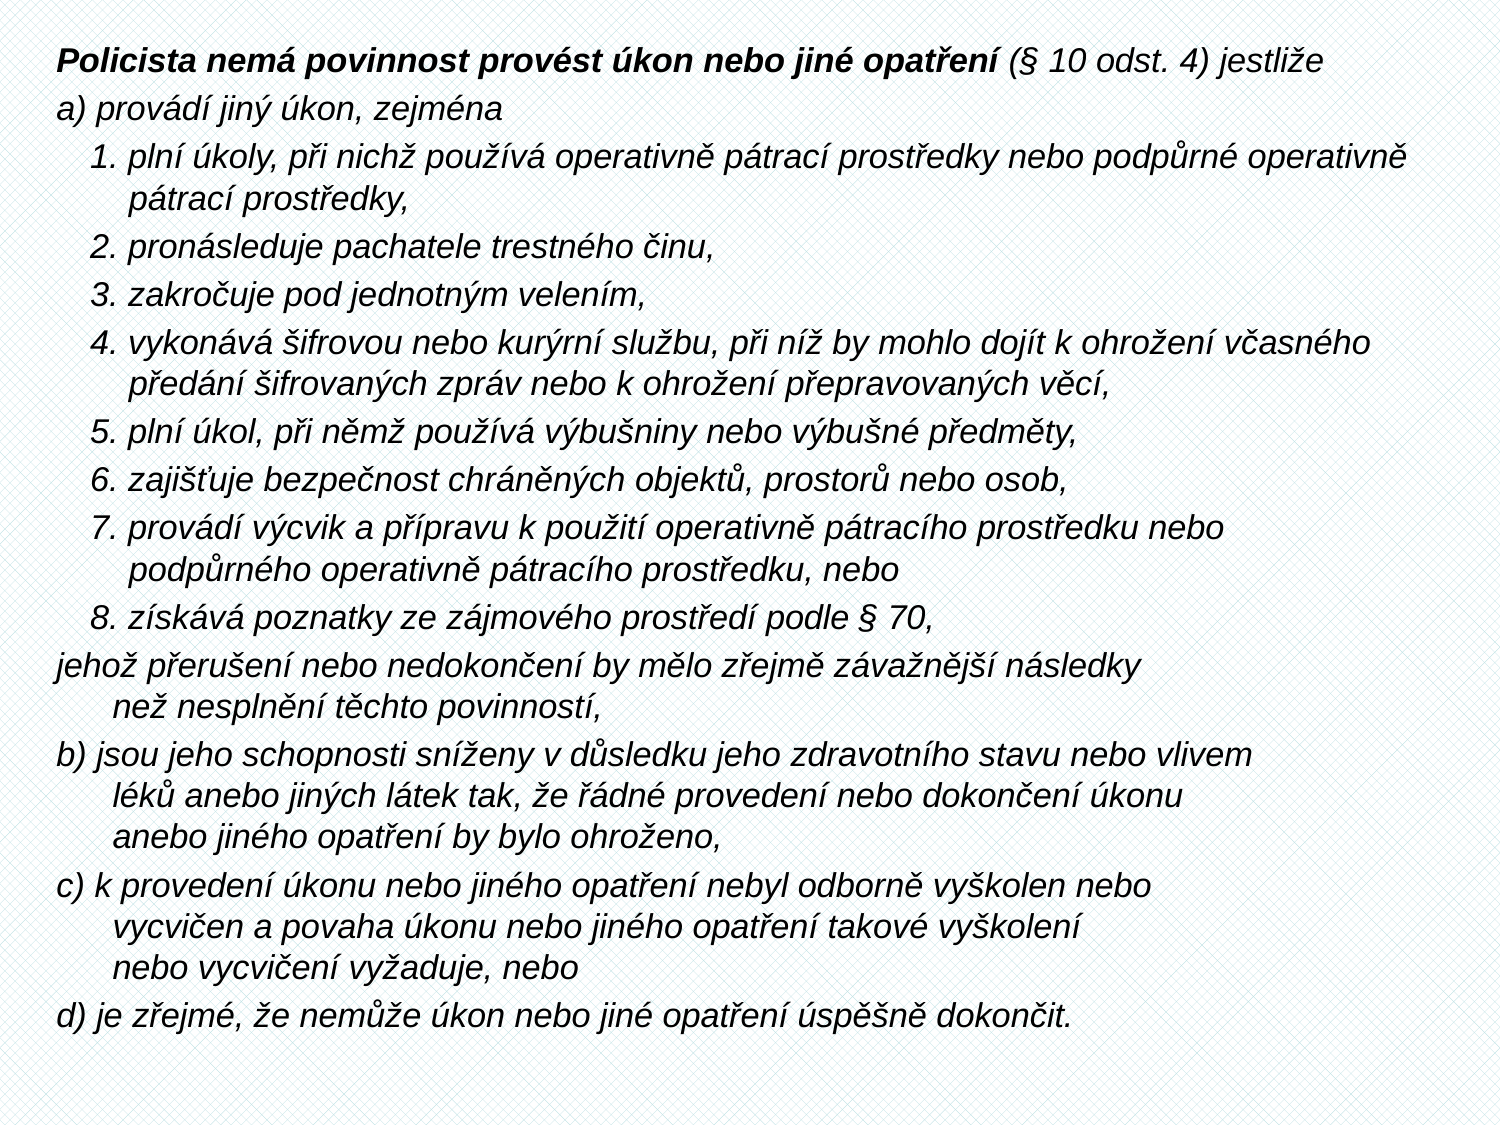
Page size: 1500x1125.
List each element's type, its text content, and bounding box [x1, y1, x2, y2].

list Policista nemá povinnost provést úkon nebo jiné opatření (§ 10 odst. 4) jestliže a) provádí jiný úkon, zejména 1. plní úkoly, při nichž používá operativně pátrací prostředky nebo podpůrné operativně pátrací prostředky, 2. pronásleduje pachatele trestného činu, 3. zakročuje pod jednotným velením, 4. vykonává šifrovou nebo kurýrní službu, při níž by mohlo dojít k ohrožení včasného předání šifrovaných zpráv nebo k ohrožení přepravovaných věcí, 5. plní úkol, při němž používá výbušniny nebo výbušné předměty, 6. zajišťuje bezpečnost chráněných objektů, prostorů nebo osob, 7. provádí výcvik a přípravu k použití operativně pátracího prostředku nebo podpůrného operativně pátracího prostředku, nebo 8. získává poznatky ze zájmového prostředí podle § 70, jehož přerušení nebo nedokončení by mělo zřejmě závažnější následky než nesplnění těchto povinností, b) jsou jeho schopnosti sníženy v důsledku jeho zdravotního stavu nebo vlivem léků anebo jiných látek tak, že řádné provedení nebo dokončení úkonu anebo jiného opatření by bylo ohroženo, c) k provedení úkonu nebo jiného opatření nebyl odborně vyškolen nebo vycvičen a povaha úkonu nebo jiného opatření takové vyškolení nebo vycvičení vyžaduje, nebo d) je zřejmé, že nemůže úkon nebo jiné opatření úspěšně dokončit. [41, 30, 1471, 1095]
